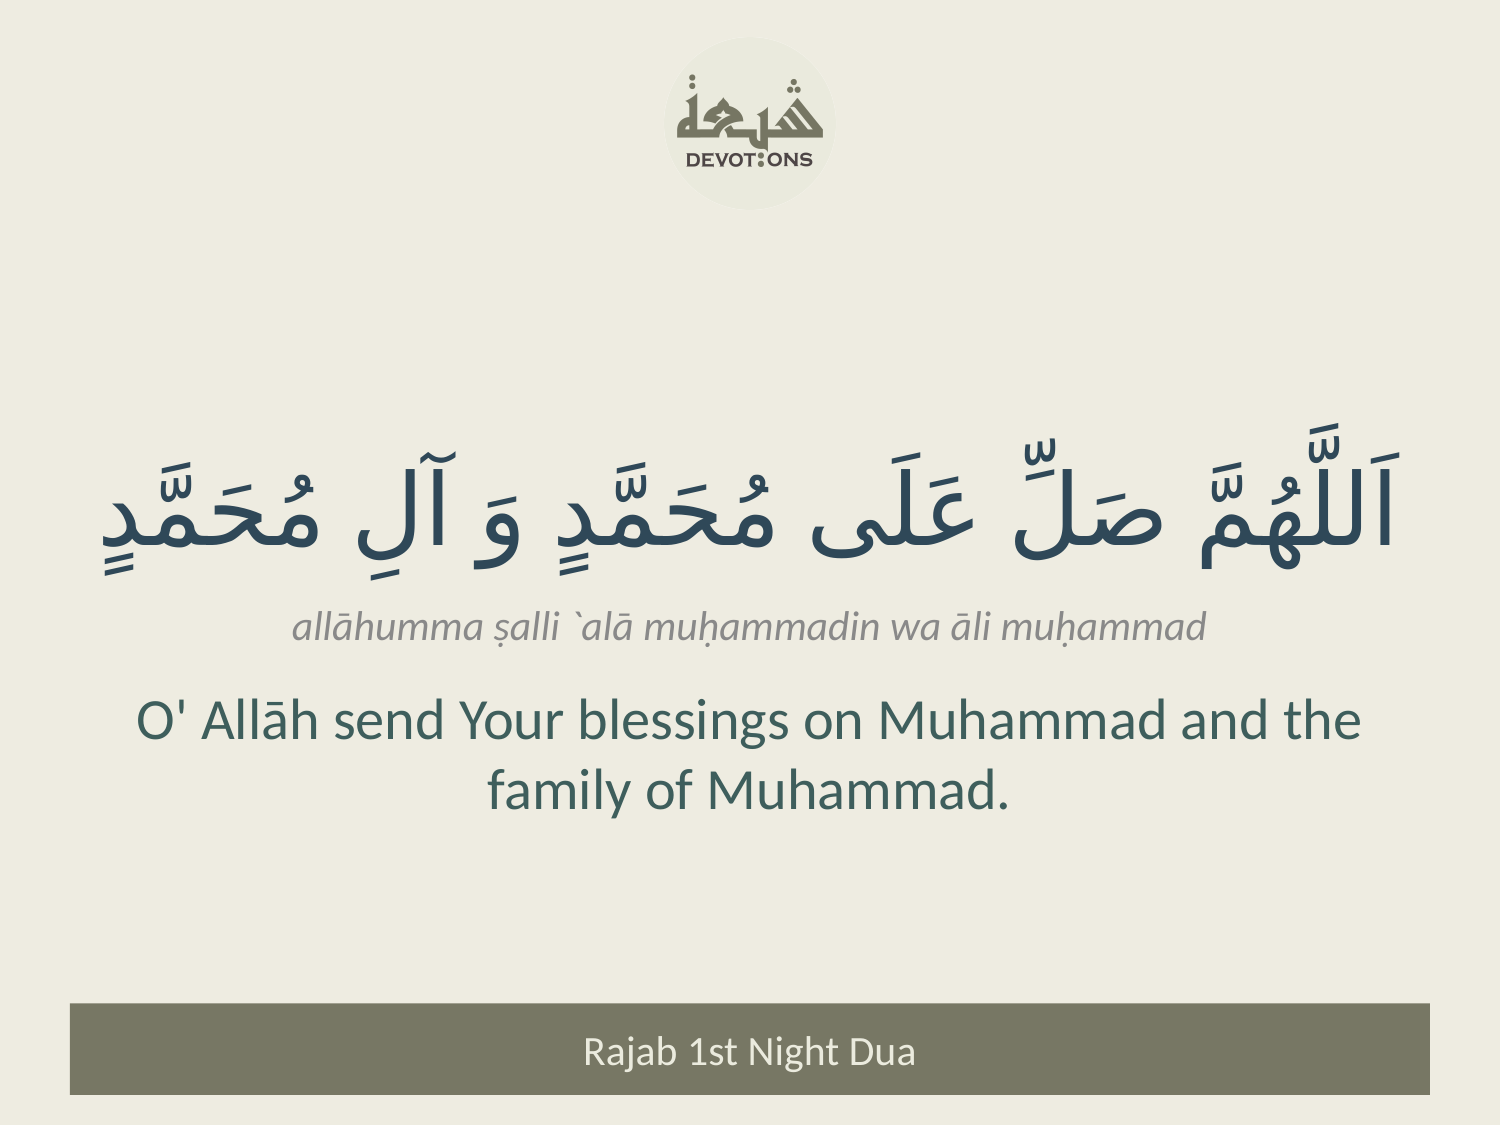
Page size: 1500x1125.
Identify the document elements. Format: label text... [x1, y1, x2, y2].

list اَللَّهُمَّ صَلِّ عَلَى مُحَمَّدٍ وَ آلِ مُحَمَّدٍ allāhumma ṣalli `alā muḥammadin wa āli muḥammad O' Allāh send Your blessings on Muhammad and the family of Muhammad. [69, 203, 1430, 1003]
picture [656, 29, 844, 203]
list Rajab 1st Night Dua [69, 1003, 1430, 1095]
